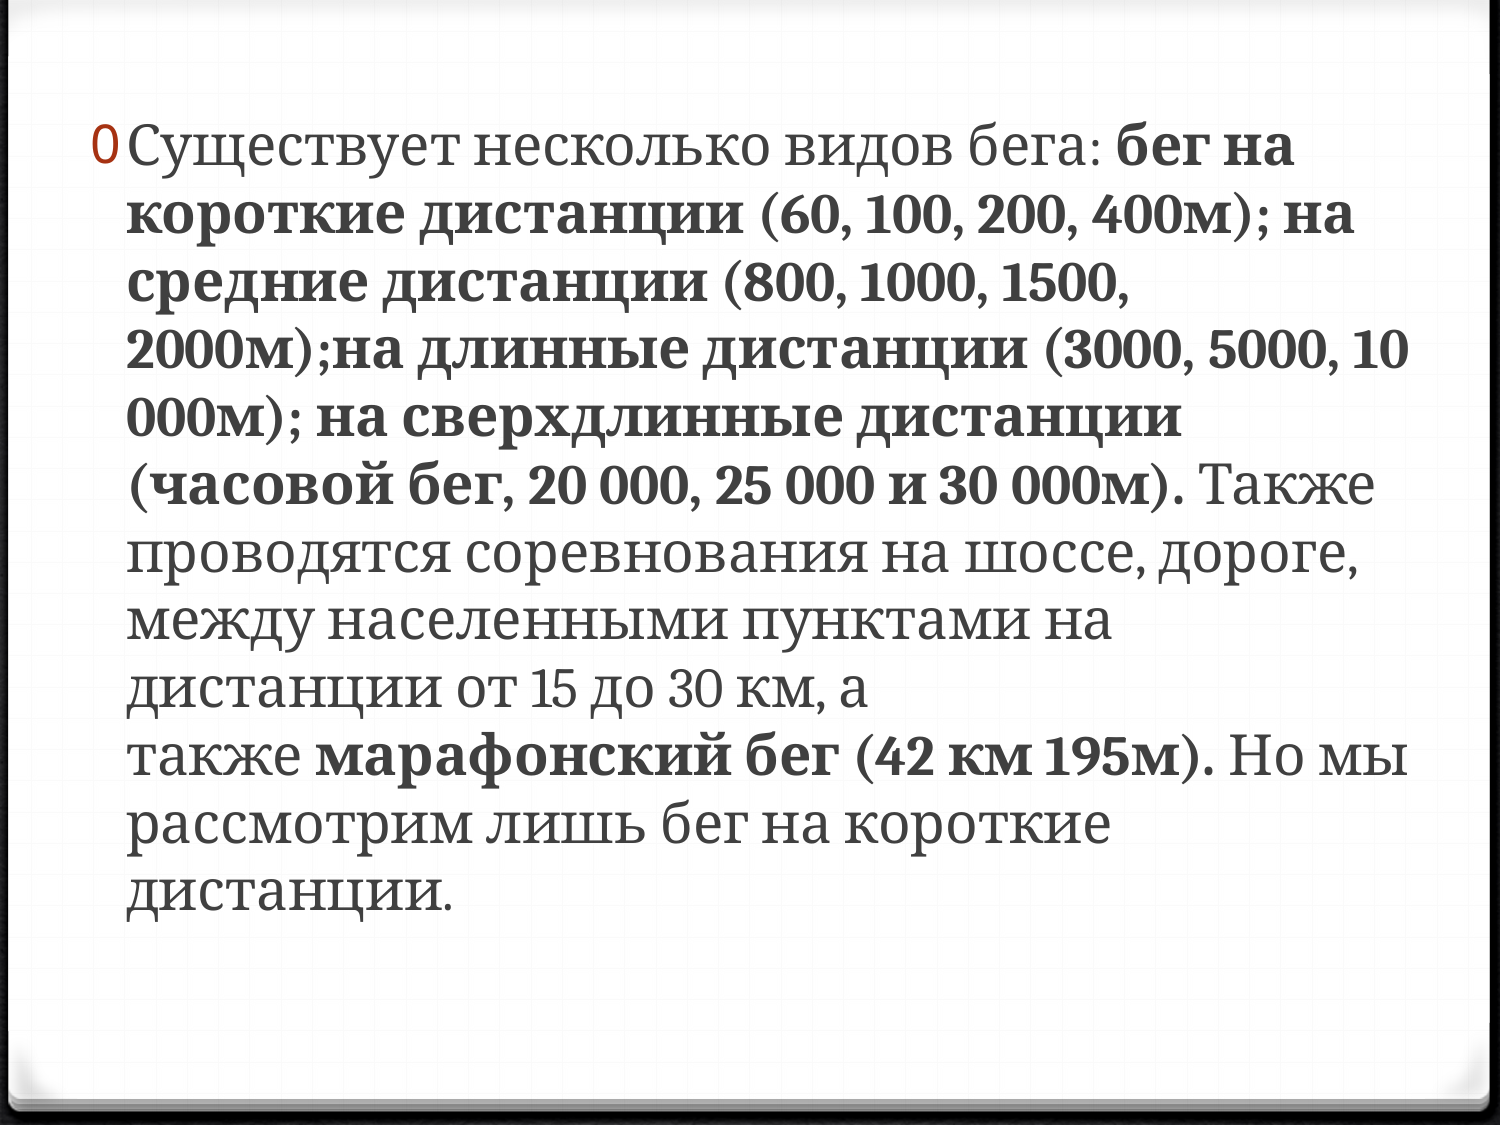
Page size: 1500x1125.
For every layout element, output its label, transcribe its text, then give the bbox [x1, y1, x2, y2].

list Существует несколько видов бега: бег на короткие дистанции (60, 100, 200, 400м); на средние дистанции (800, 1000, 1500, 2000м);на длинные дистанции (3000, 5000, 10 000м); на сверхдлинные дистанции (часовой бег, 20 000, 25 000 и 30 000м). Также проводятся соревнования на шоссе, дороге, между населенными пунктами на дистанции от 15 до 30 км, а также марафонский бег (42 км 195м). Но мы рассмотрим лишь бег на короткие дистанции. [75, 101, 1425, 1005]
picture [0, 0, 1500, 1125]
